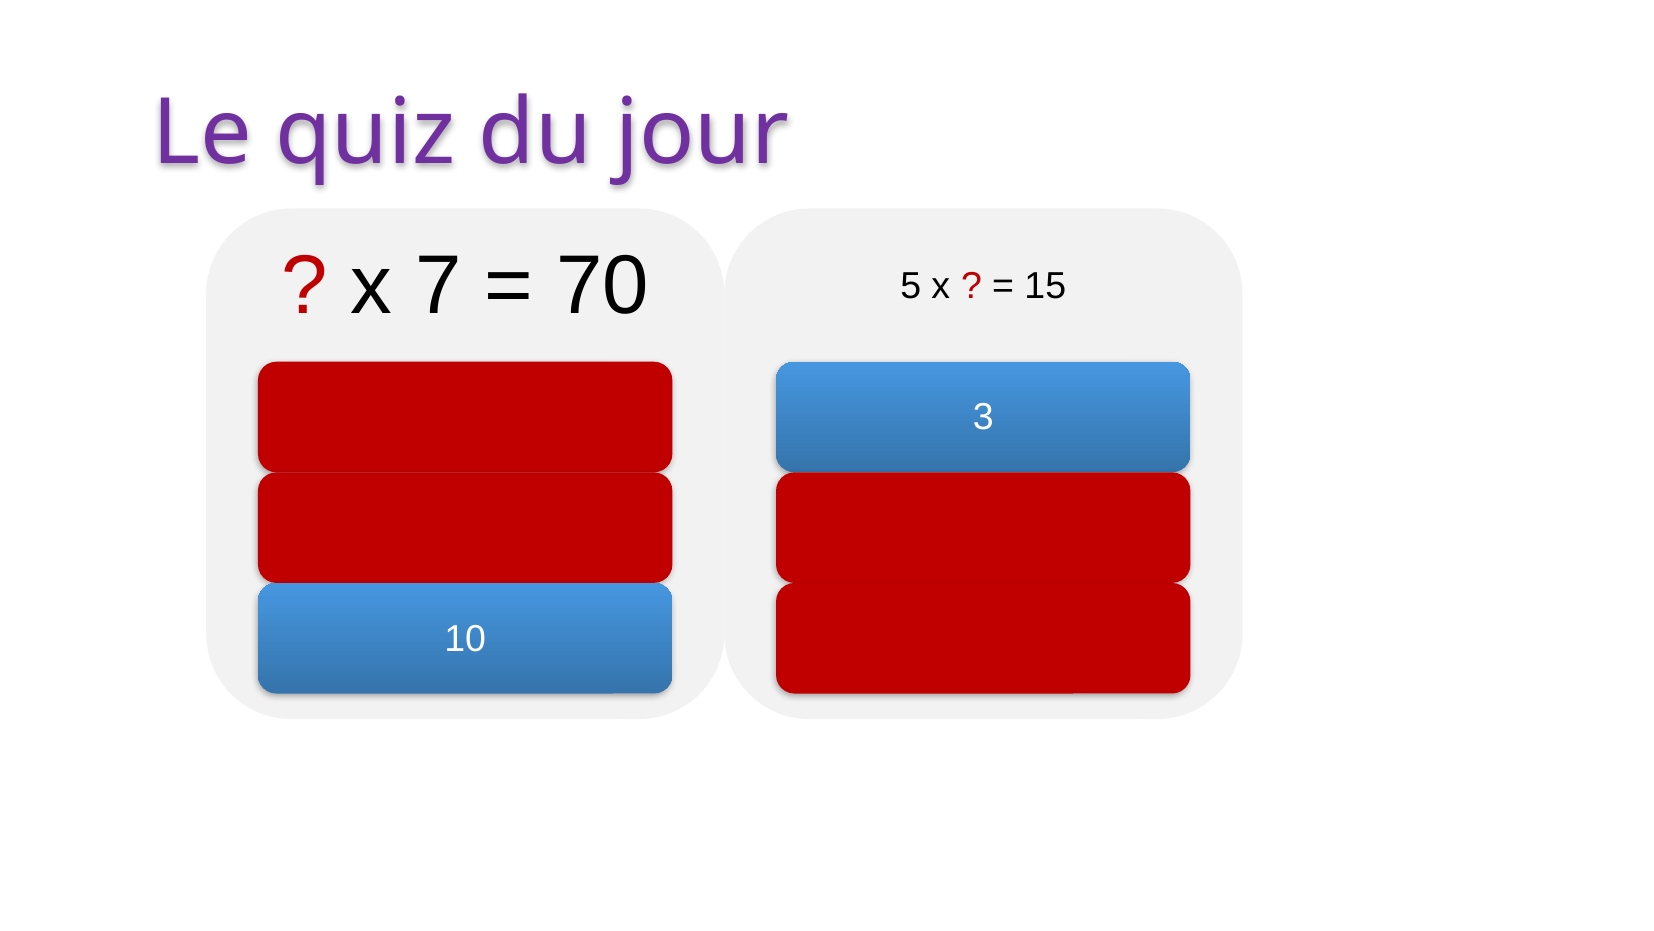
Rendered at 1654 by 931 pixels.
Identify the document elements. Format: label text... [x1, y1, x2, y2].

text_box Le quiz du jour [137, 66, 1052, 222]
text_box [205, 208, 1243, 720]
